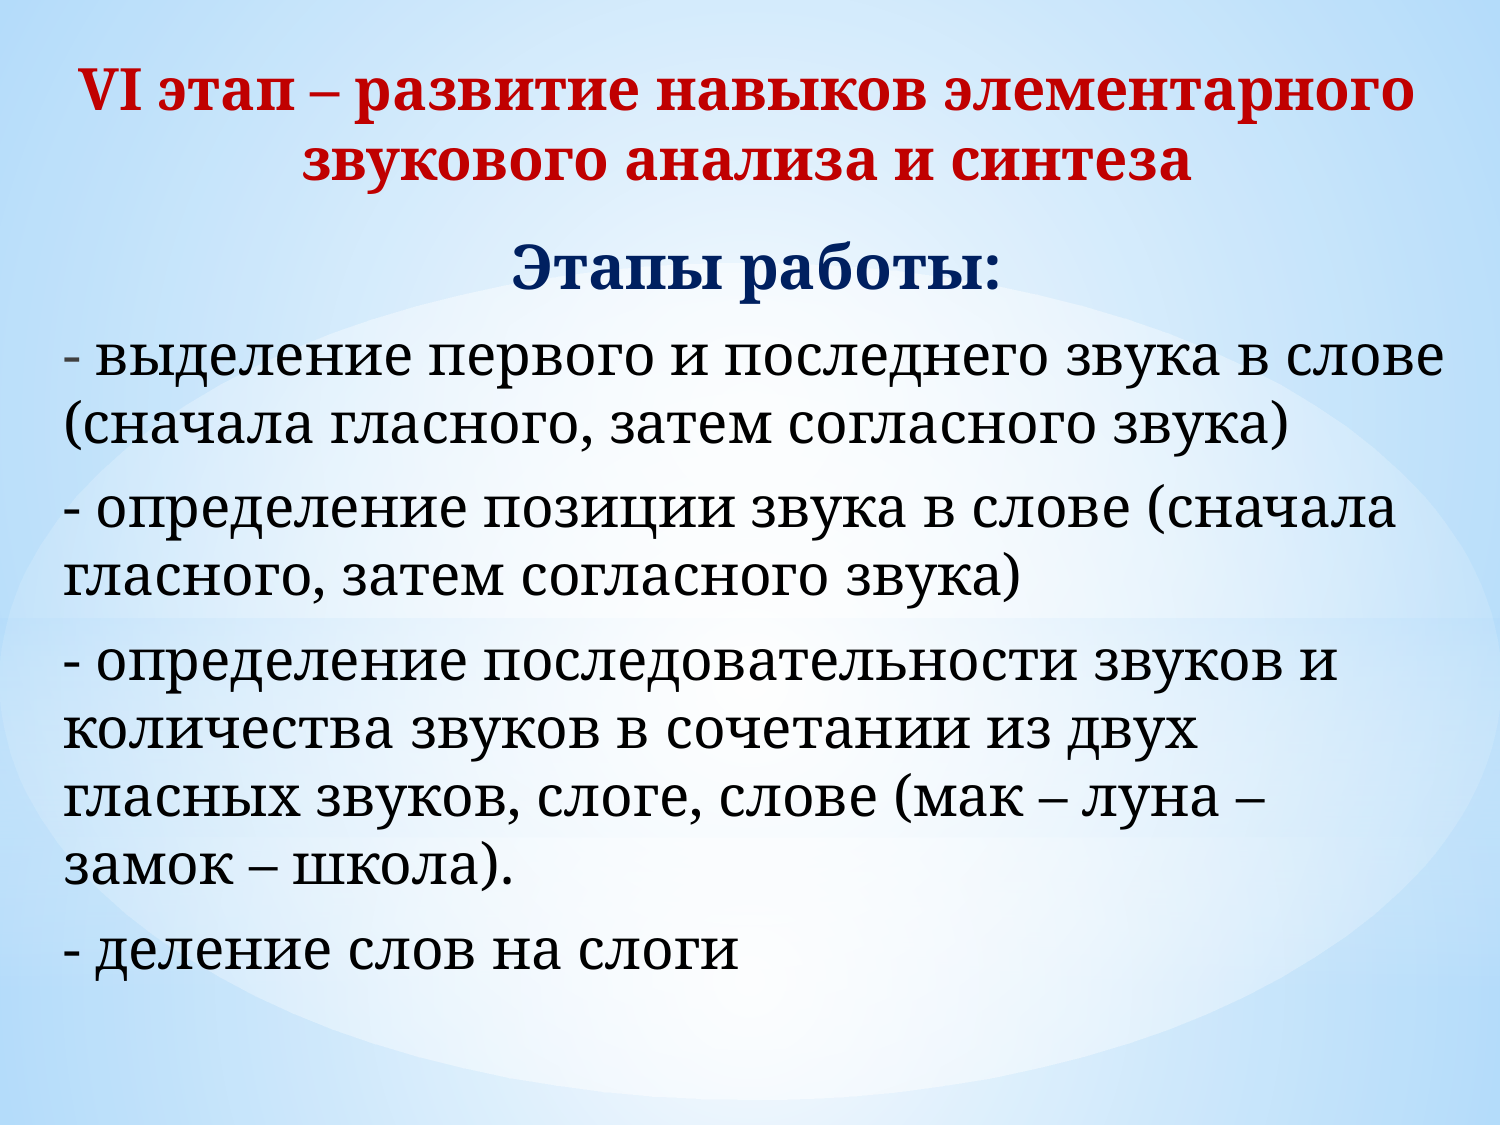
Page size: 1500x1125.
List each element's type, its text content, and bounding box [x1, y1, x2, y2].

list Этапы работы: - выделение первого и последнего звука в слове (сначала гласного, затем согласного звука) - определение позиции звука в слове (сначала гласного, затем согласного звука) - определение последовательности звуков и количества звуков в сочетании из двух гласных звуков, слоге, слове (мак – луна – замок – школа). - деление слов на слоги [41, 219, 1466, 1059]
title VI этап – развитие навыков элементарного звукового анализа и синтеза [29, 45, 1466, 197]
